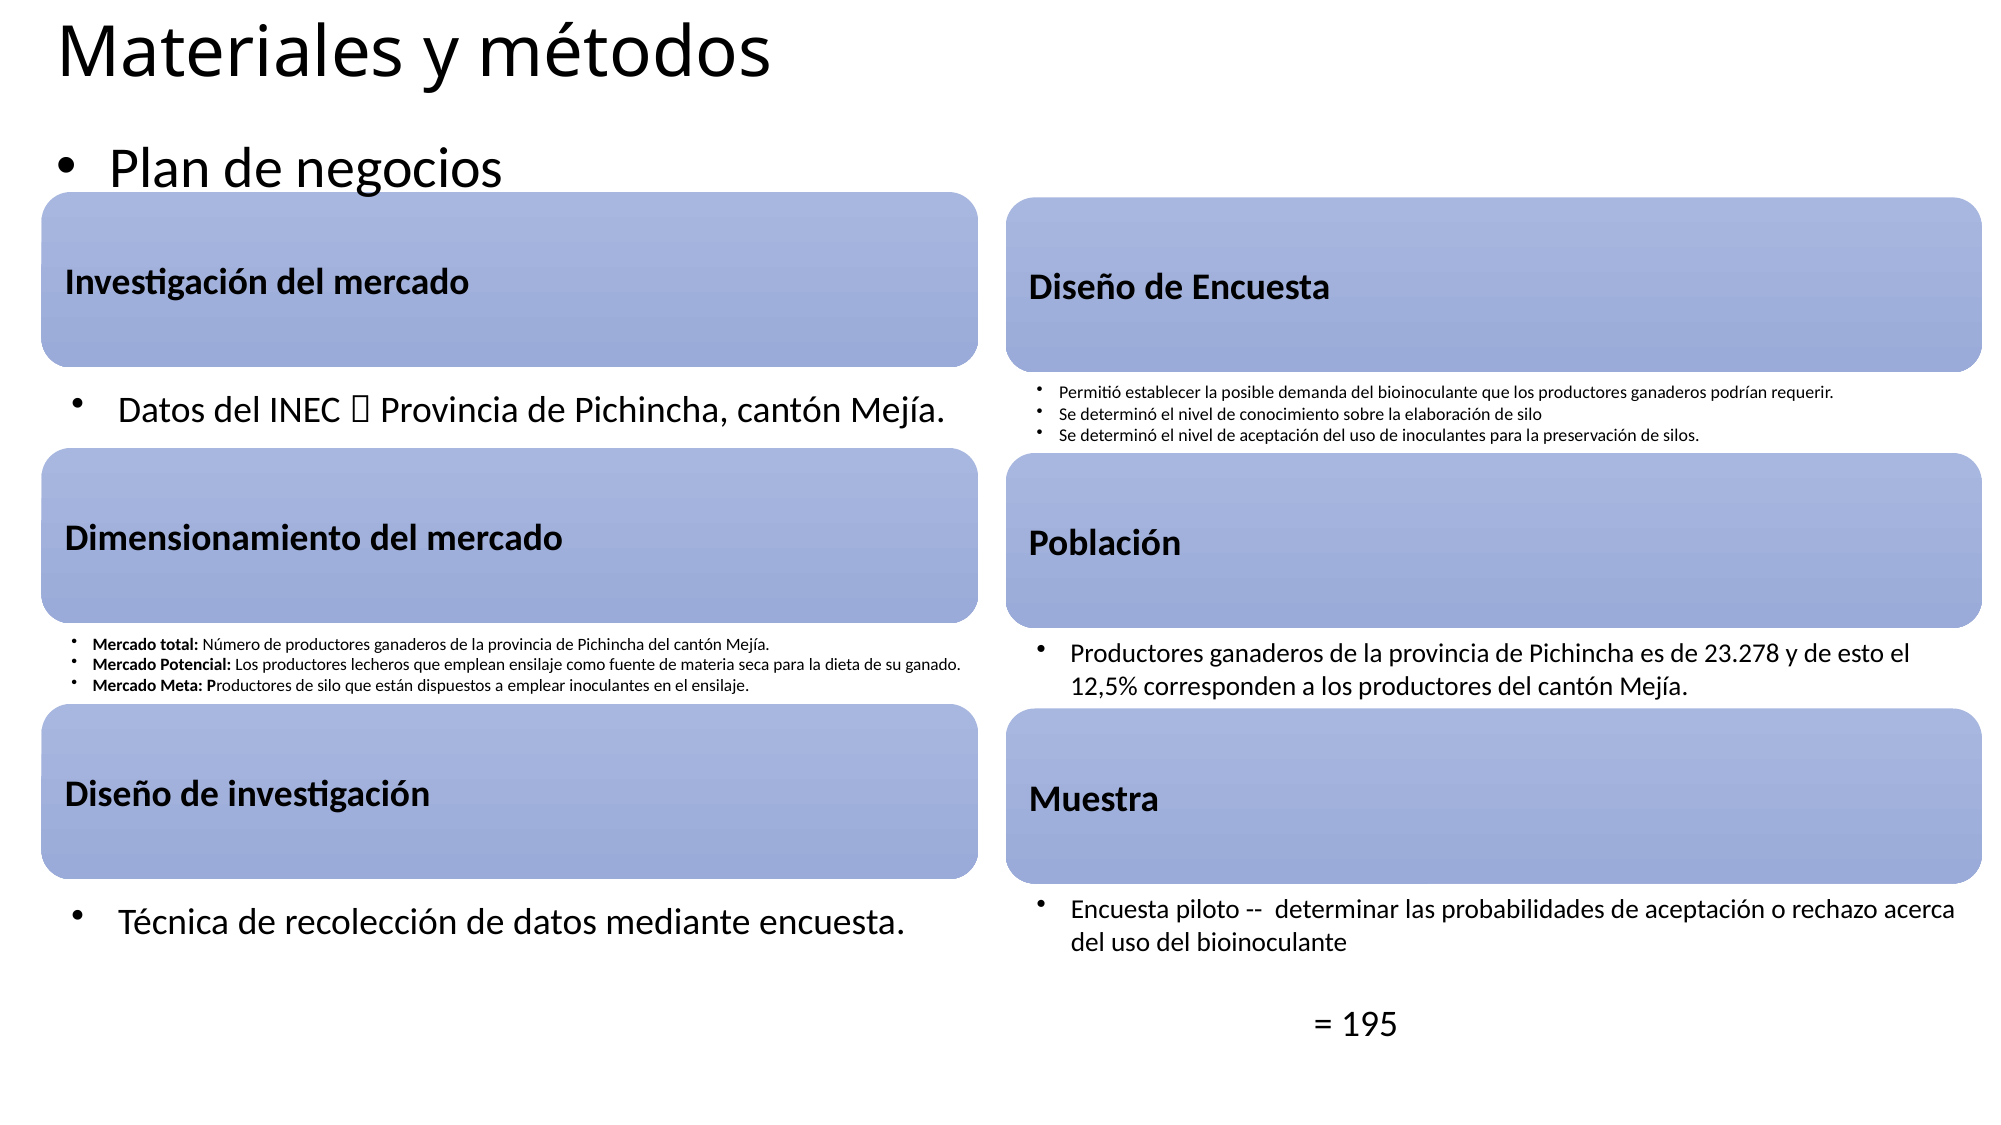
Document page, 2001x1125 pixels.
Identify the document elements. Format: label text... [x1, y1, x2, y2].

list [41, 192, 979, 960]
text_box Plan de negocios [41, 122, 1392, 208]
title Materiales y métodos [41, 7, 1392, 100]
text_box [1005, 197, 1982, 965]
